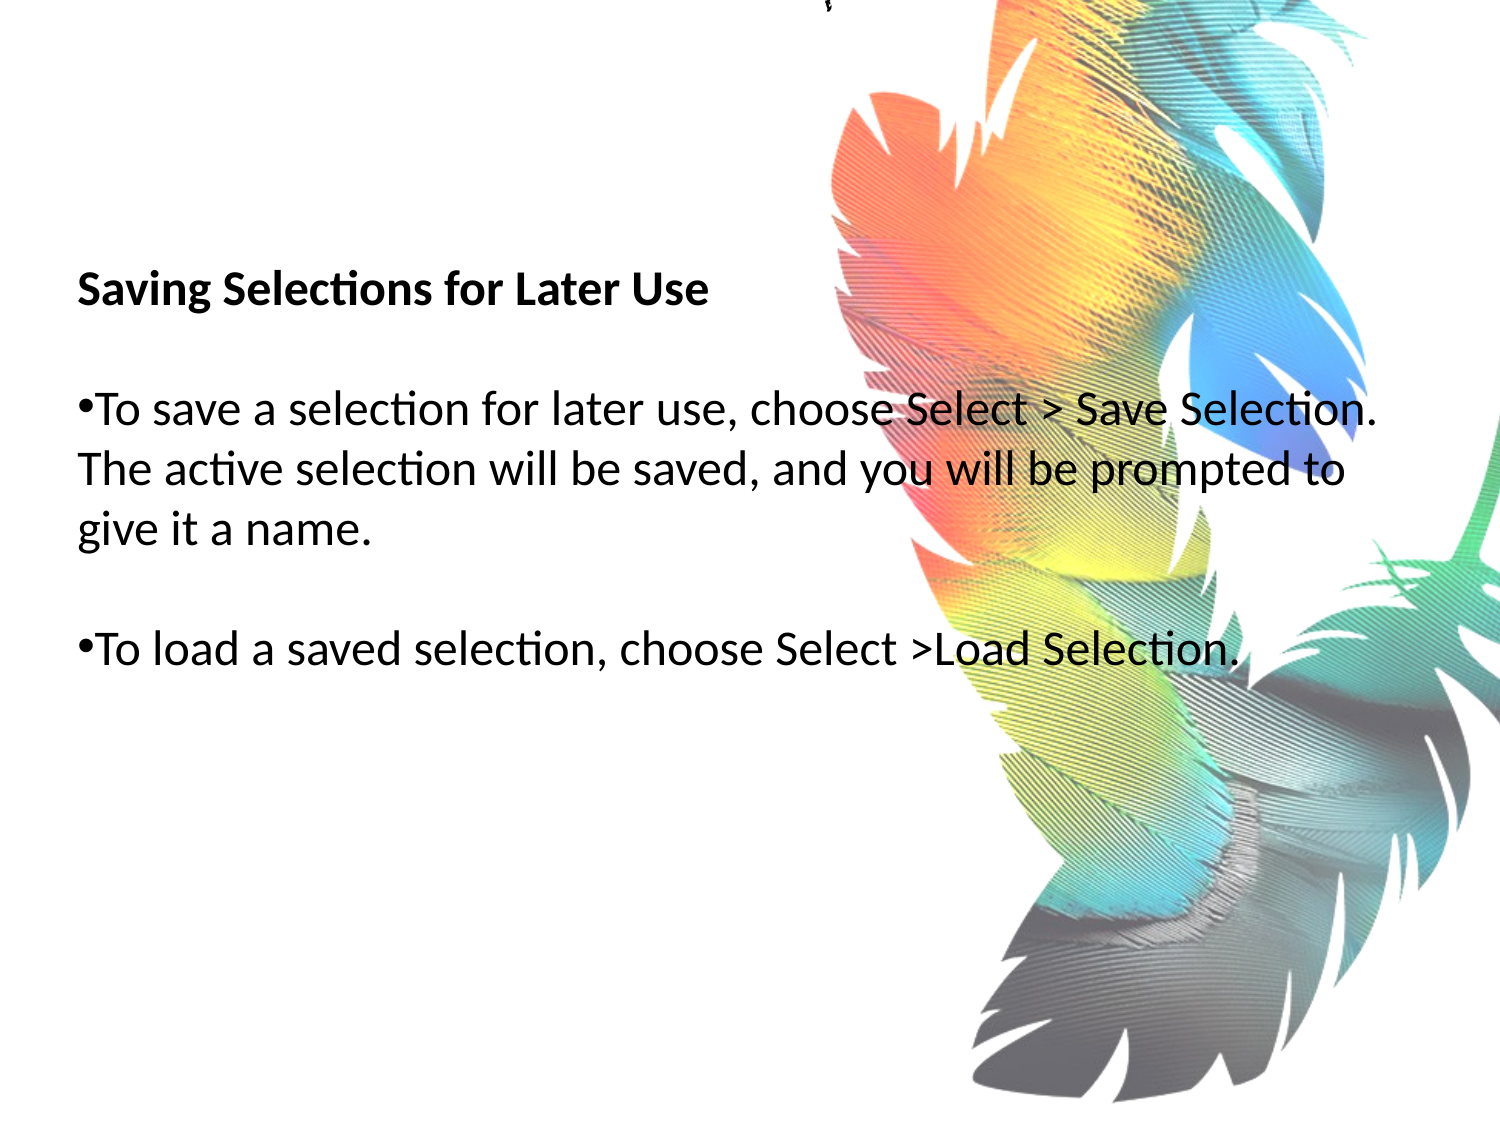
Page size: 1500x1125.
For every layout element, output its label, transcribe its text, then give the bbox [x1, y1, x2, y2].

picture [824, 0, 1500, 1125]
text_box Saving Selections for Later Use To save a selection for later use, choose Select > Save Selection. The active selection will be saved, and you will be prompted to give it a name. To load a saved selection, choose Select >Load Selection. [62, 248, 819, 683]
